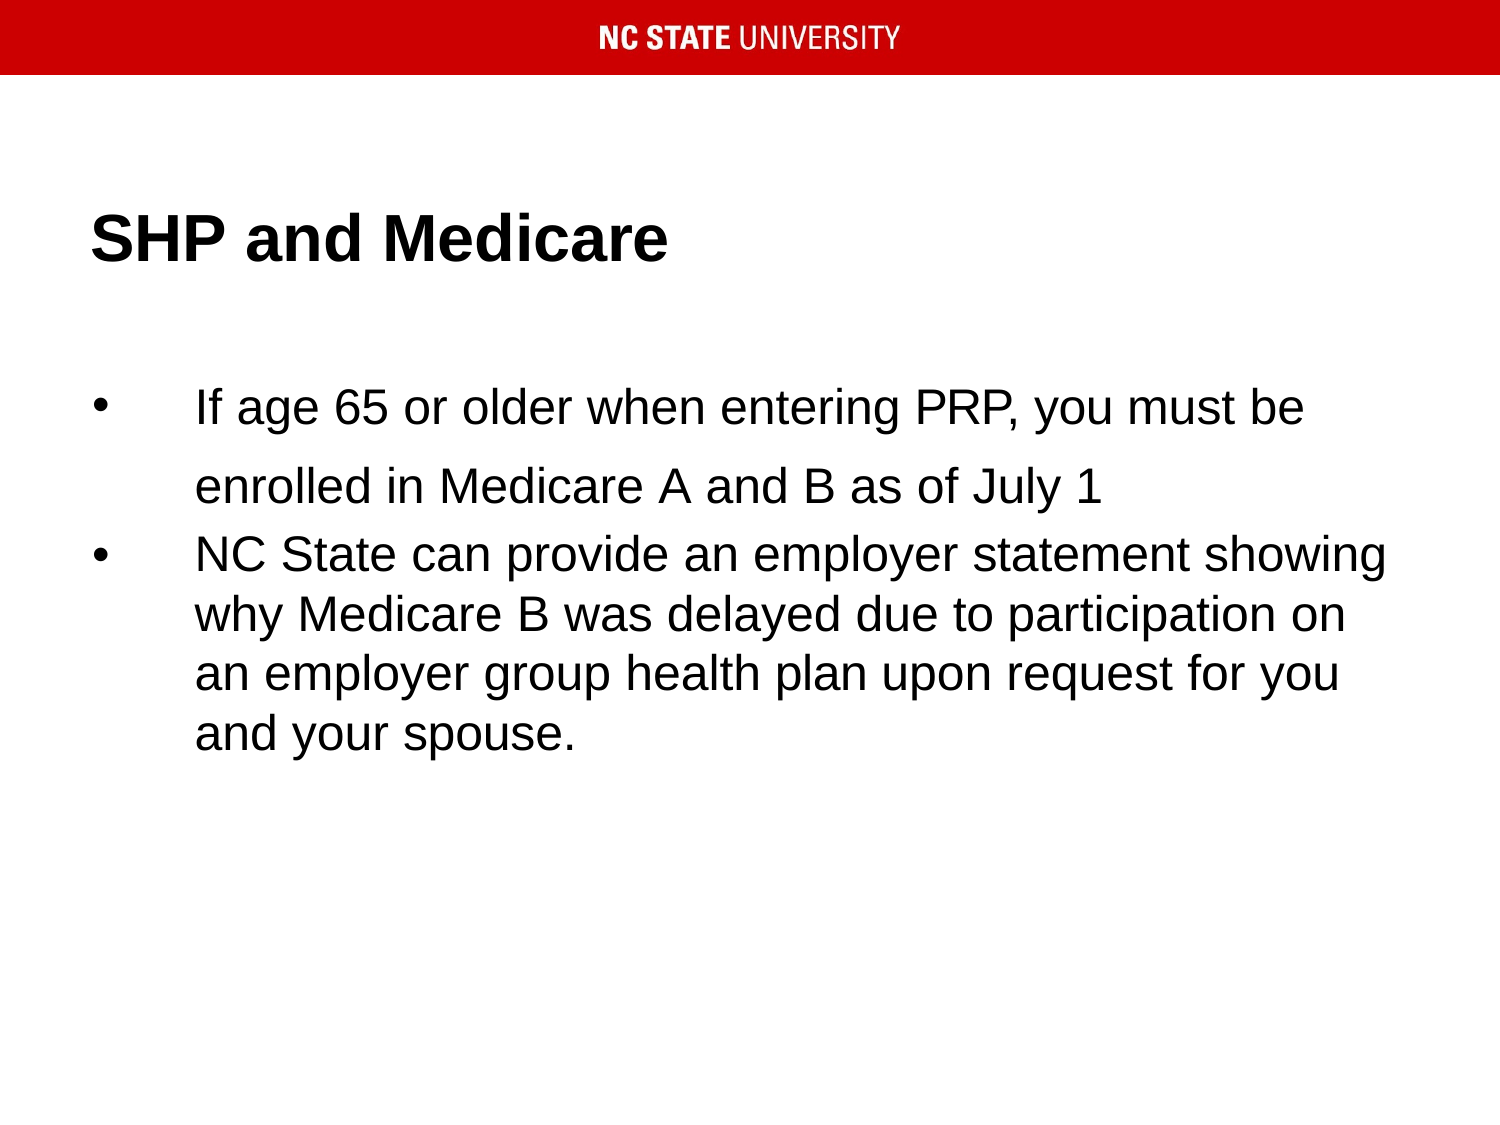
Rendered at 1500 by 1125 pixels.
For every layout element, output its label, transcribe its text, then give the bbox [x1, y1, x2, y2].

title SHP and Medicare [75, 147, 1425, 323]
picture [0, 0, 1500, 75]
list If age 65 or older when entering PRP, you must be enrolled in Medicare A and B as of July 1 NC State can provide an employer statement showing why Medicare B was delayed due to participation on an employer group health plan upon request for you and your spouse. [75, 339, 1425, 849]
